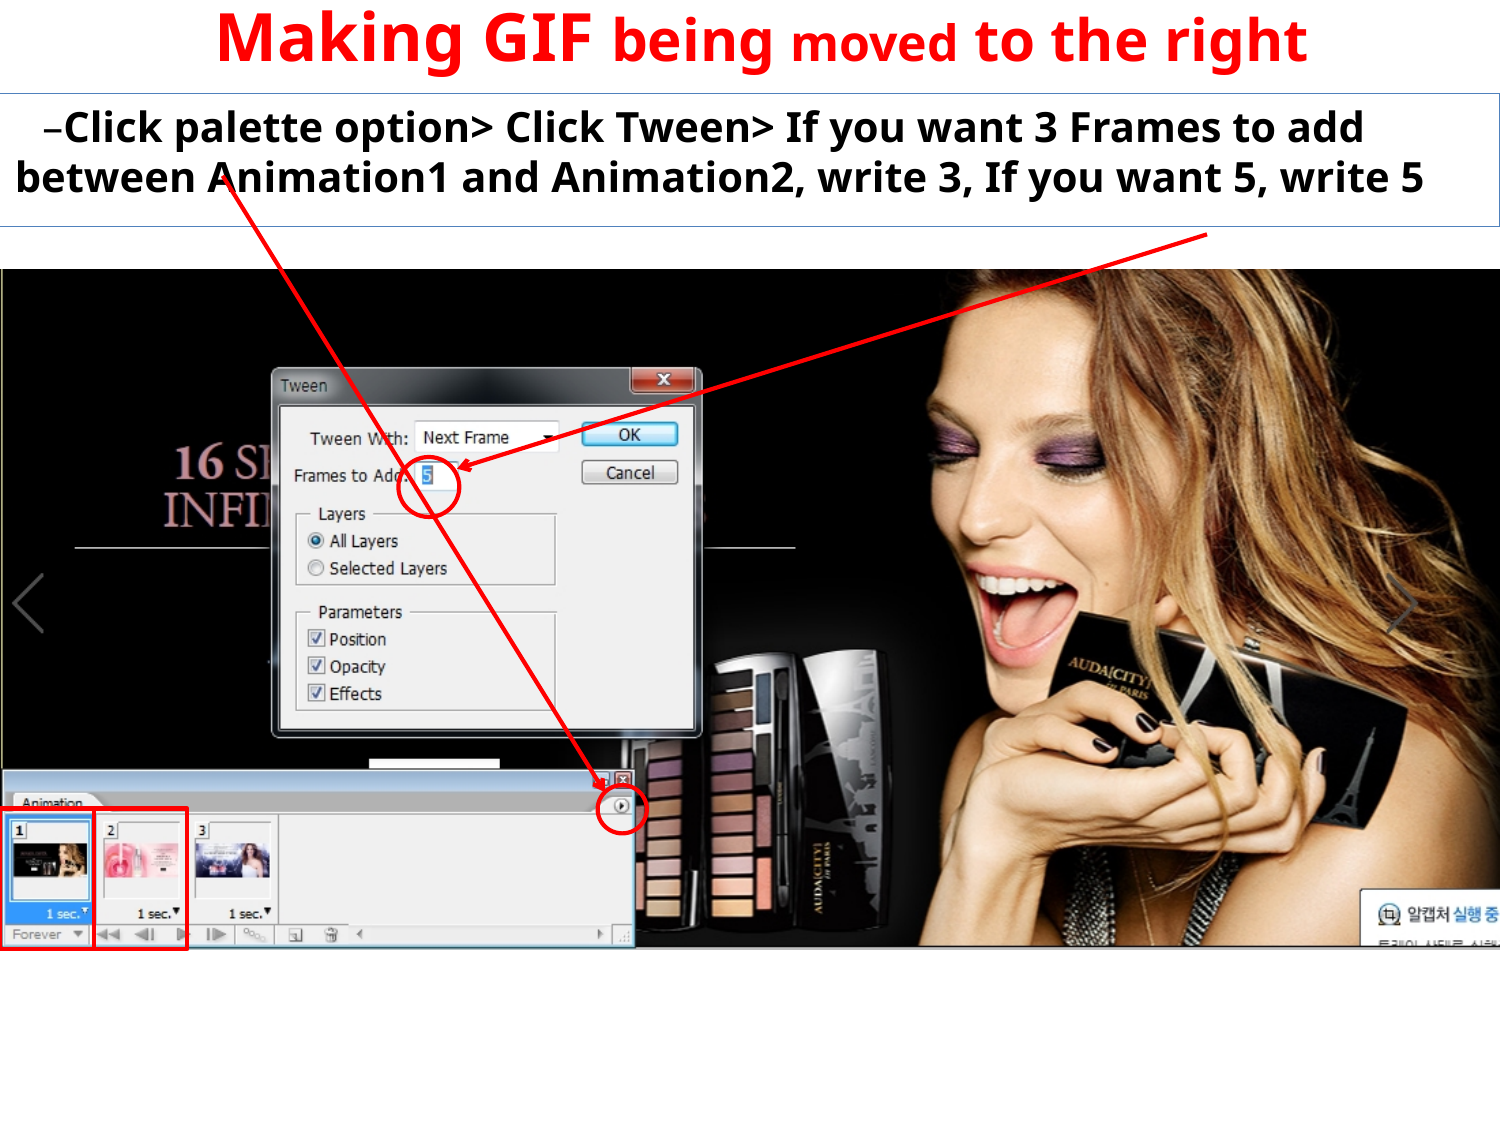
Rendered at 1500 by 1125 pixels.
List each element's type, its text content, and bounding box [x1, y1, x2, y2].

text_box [456, 234, 1208, 469]
text_box Making GIF being moved to the right [117, 0, 1407, 71]
text_box Click palette option> Click Tween> If you want 3 Frames to add between Animation1 and Animation2, write 3, If you want 5, write 5 [0, 93, 1500, 227]
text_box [105, 292, 723, 676]
picture [0, 269, 1500, 950]
